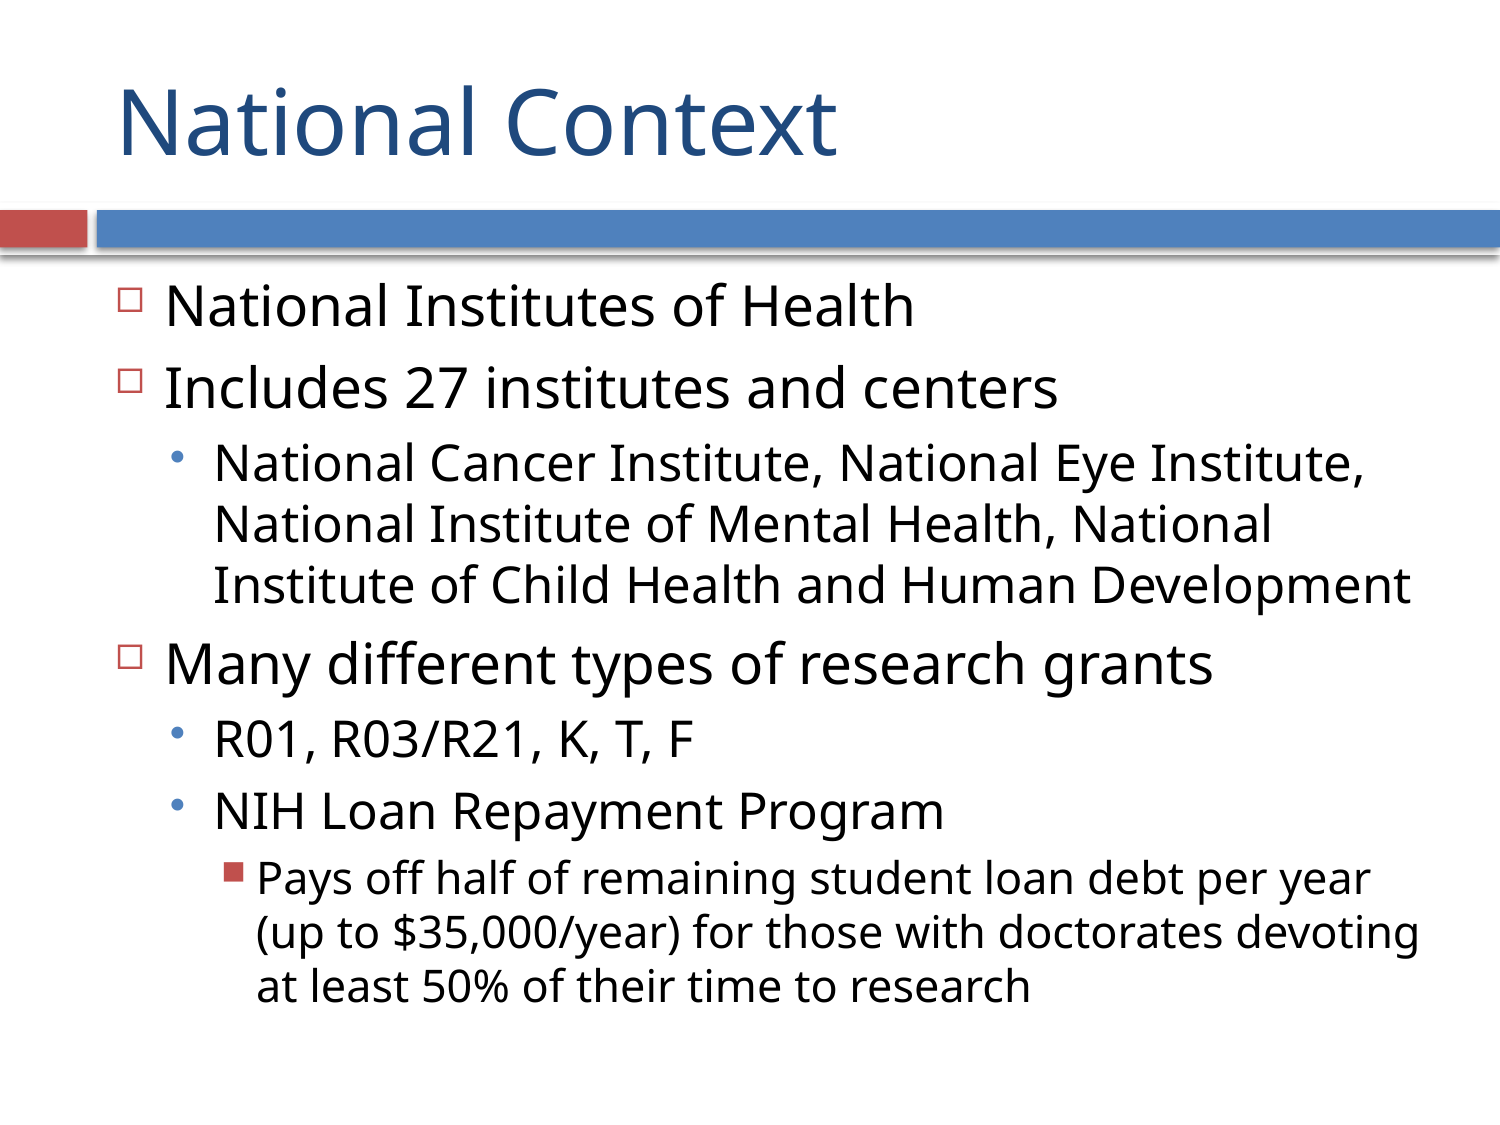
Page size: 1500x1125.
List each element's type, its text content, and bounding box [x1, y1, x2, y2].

title National Context [100, 37, 1438, 200]
list National Institutes of Health Includes 27 institutes and centers National Cancer Institute, National Eye Institute, National Institute of Mental Health, National Institute of Child Health and Human Development Many different types of research grants R01, R03/R21, K, T, F NIH Loan Repayment Program Pays off half of remaining student loan debt per year (up to $35,000/year) for those with doctorates devoting at least 50% of their time to research [100, 262, 1438, 1088]
